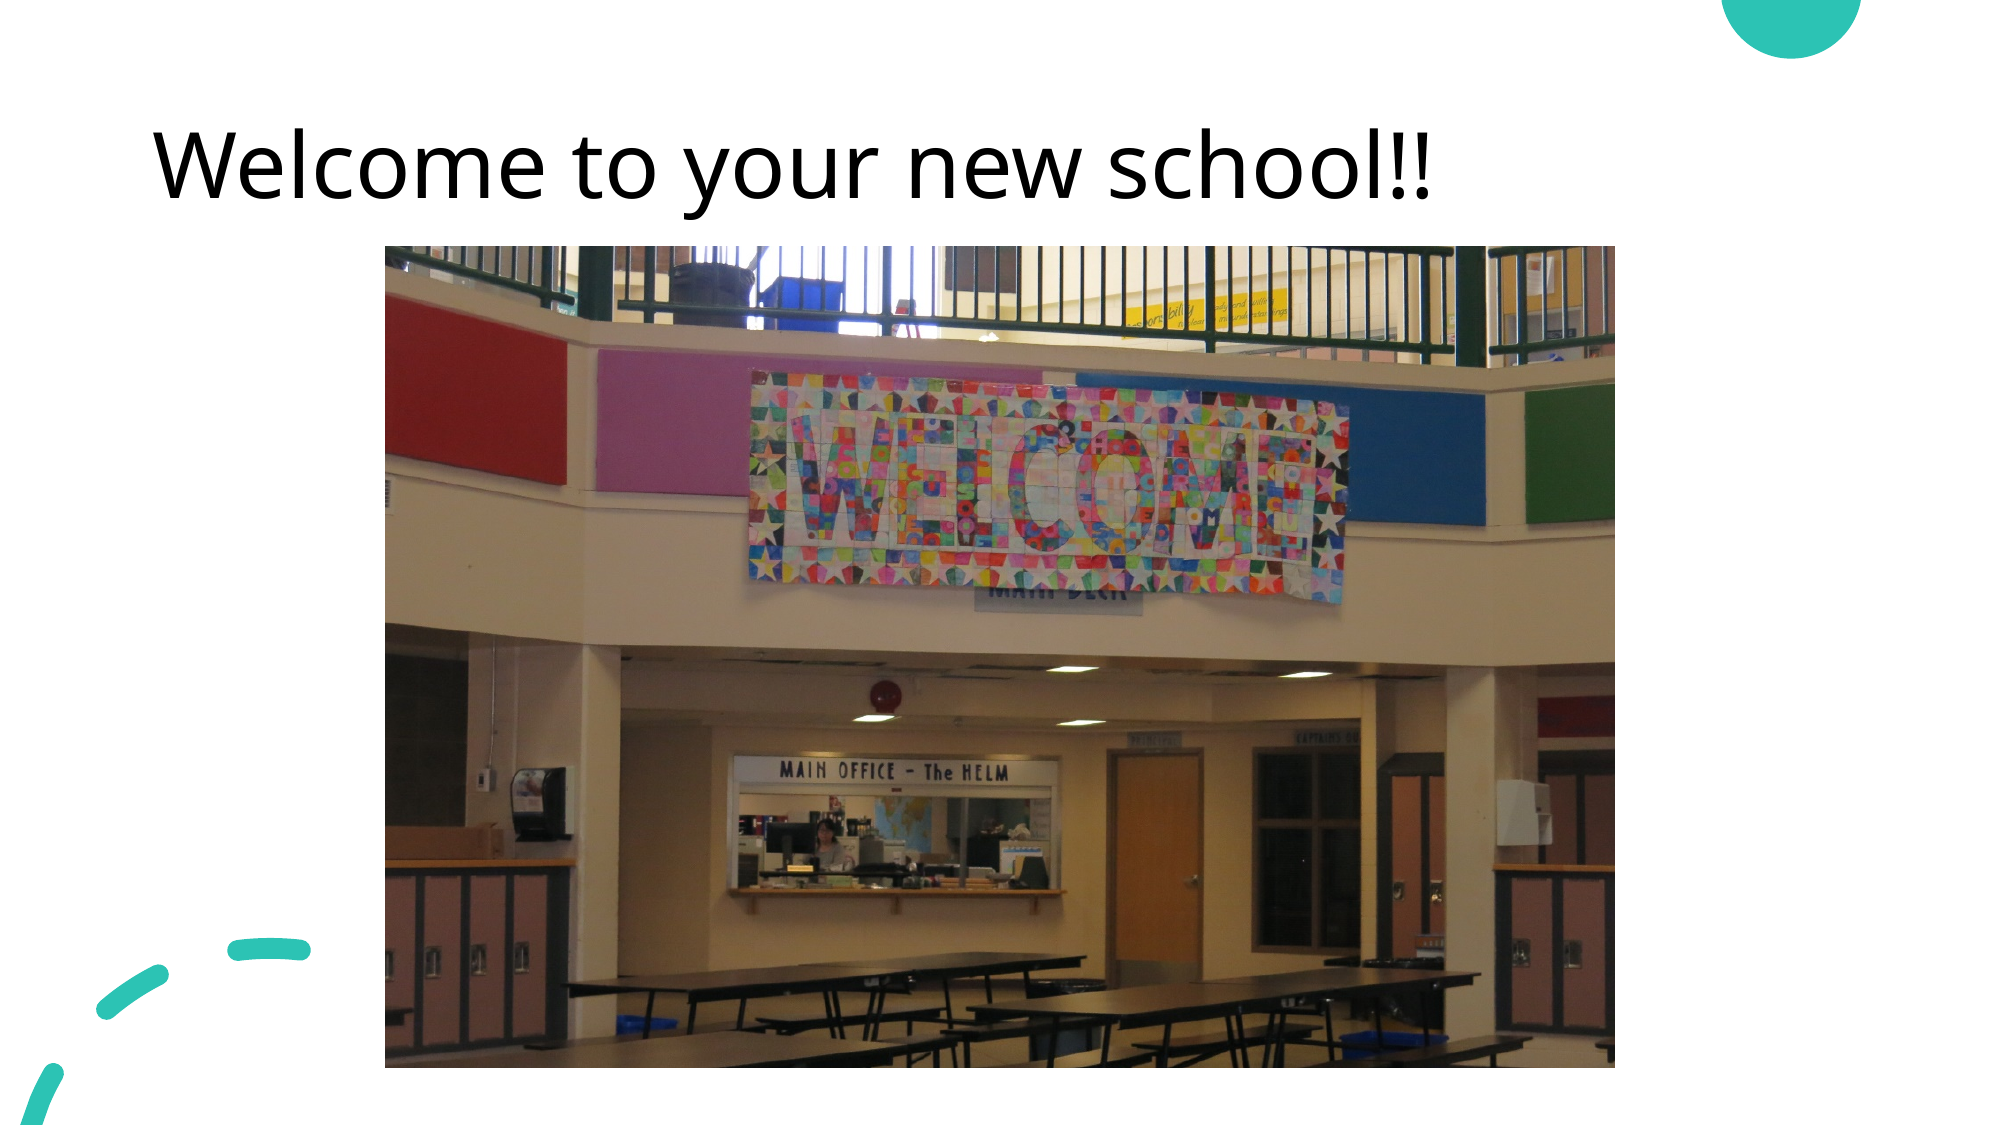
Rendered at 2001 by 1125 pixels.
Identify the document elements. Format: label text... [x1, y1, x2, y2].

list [385, 246, 1615, 1068]
title Welcome to your new school!! [137, 59, 1863, 278]
